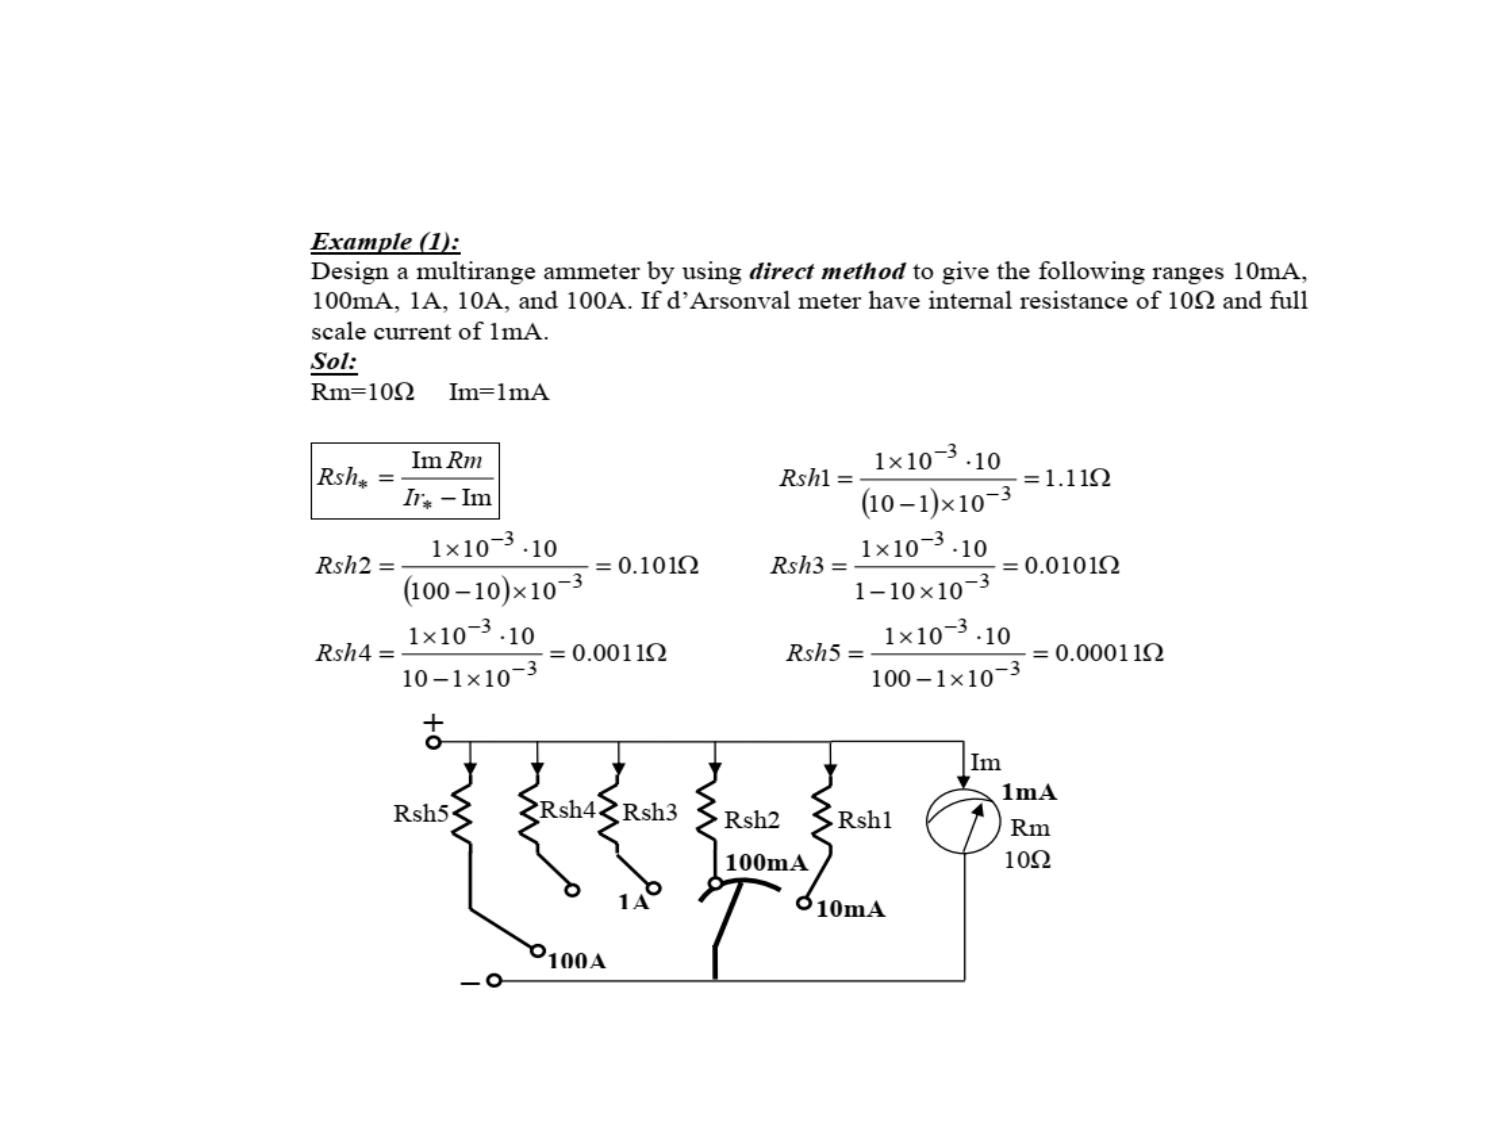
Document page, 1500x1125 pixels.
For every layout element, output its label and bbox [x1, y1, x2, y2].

list [199, 224, 1376, 1026]
